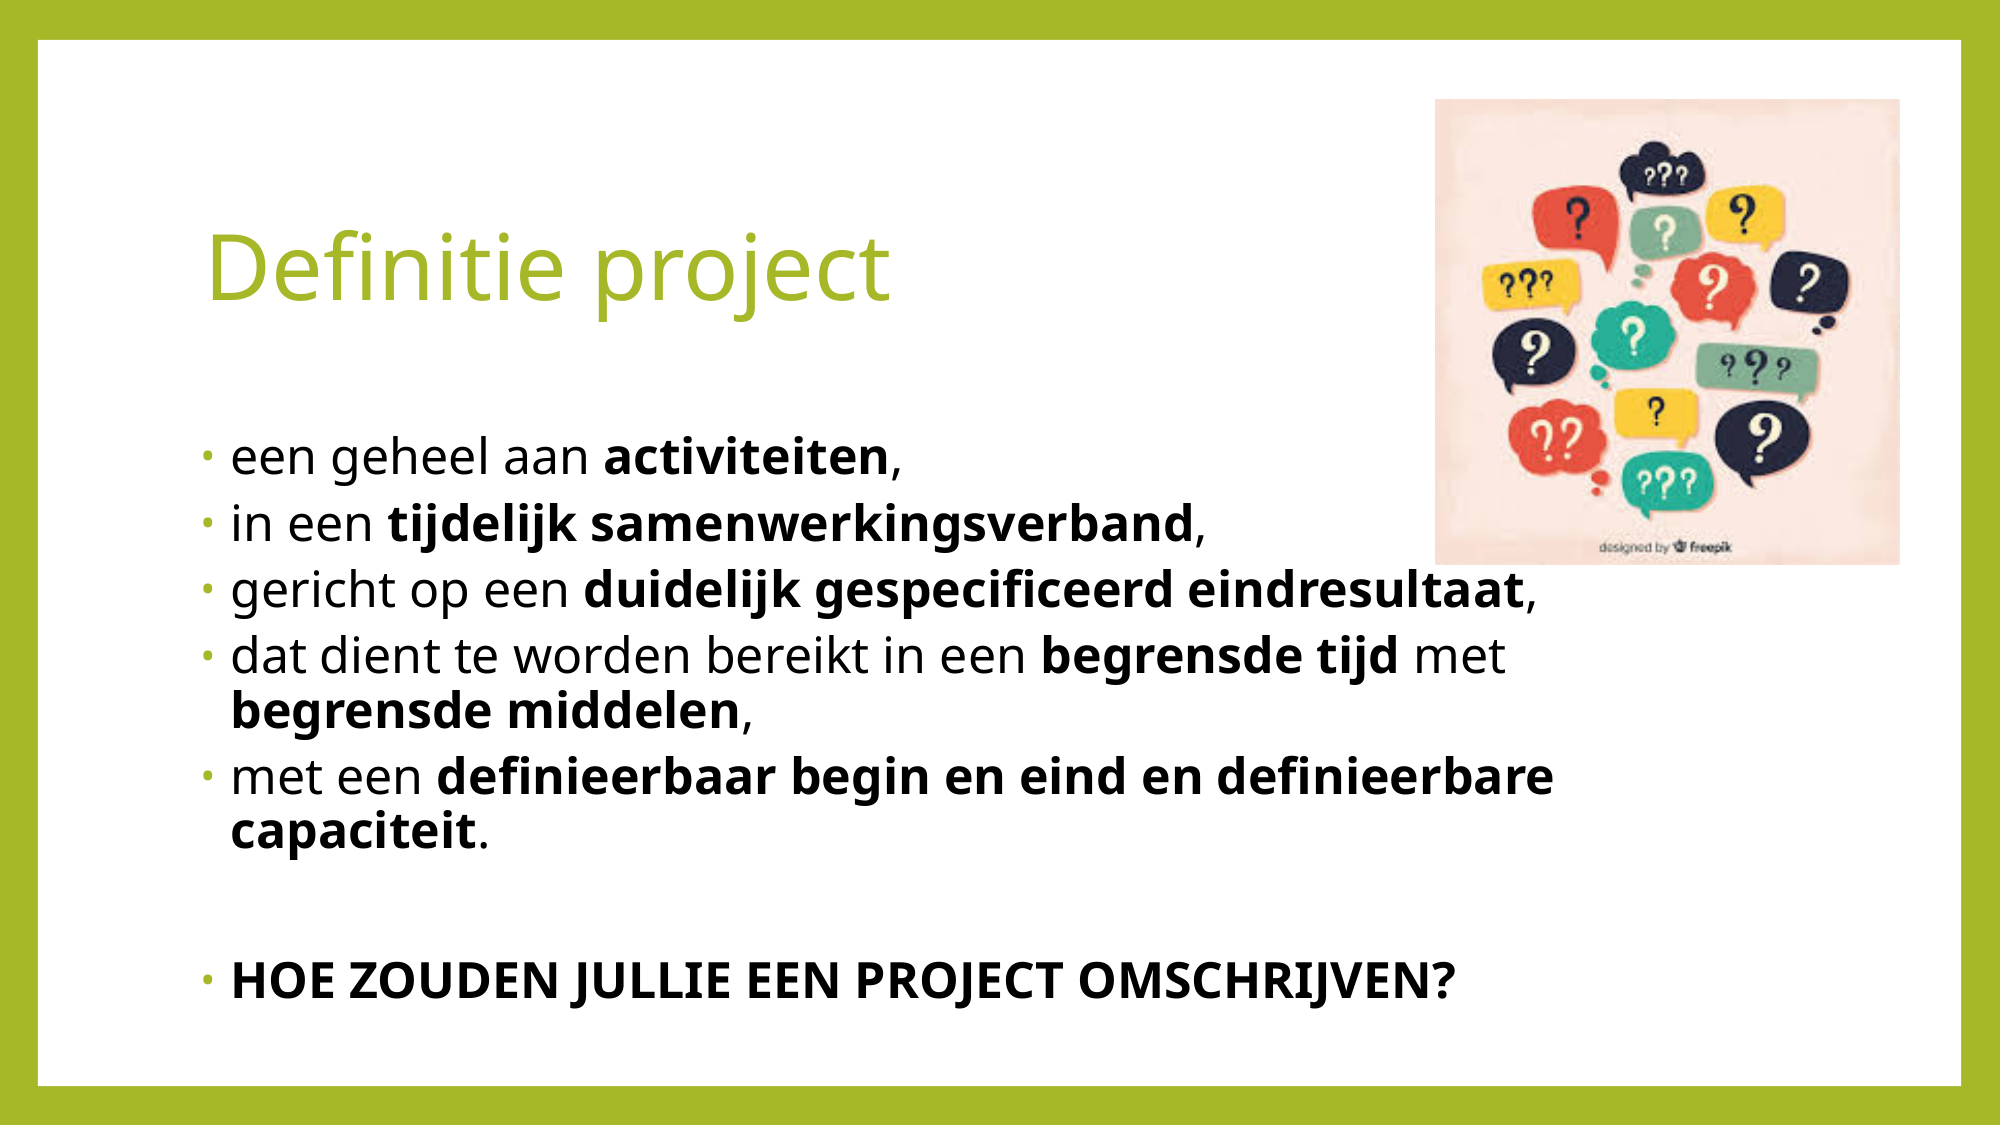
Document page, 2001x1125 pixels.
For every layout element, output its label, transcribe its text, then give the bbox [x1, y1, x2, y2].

list een geheel aan activiteiten, in een tijdelijk samenwerkingsverband, gericht op een duidelijk gespecificeerd eindresultaat, dat dient te worden bereikt in een begrensde tijd met begrensde middelen, met een definieerbaar begin en eind en definieerbare capaciteit. HOE ZOUDEN JULLIE EEN PROJECT OMSCHRIJVEN? [95, 286, 1770, 940]
title Definitie project [189, 109, 1428, 286]
picture [1434, 99, 1900, 565]
